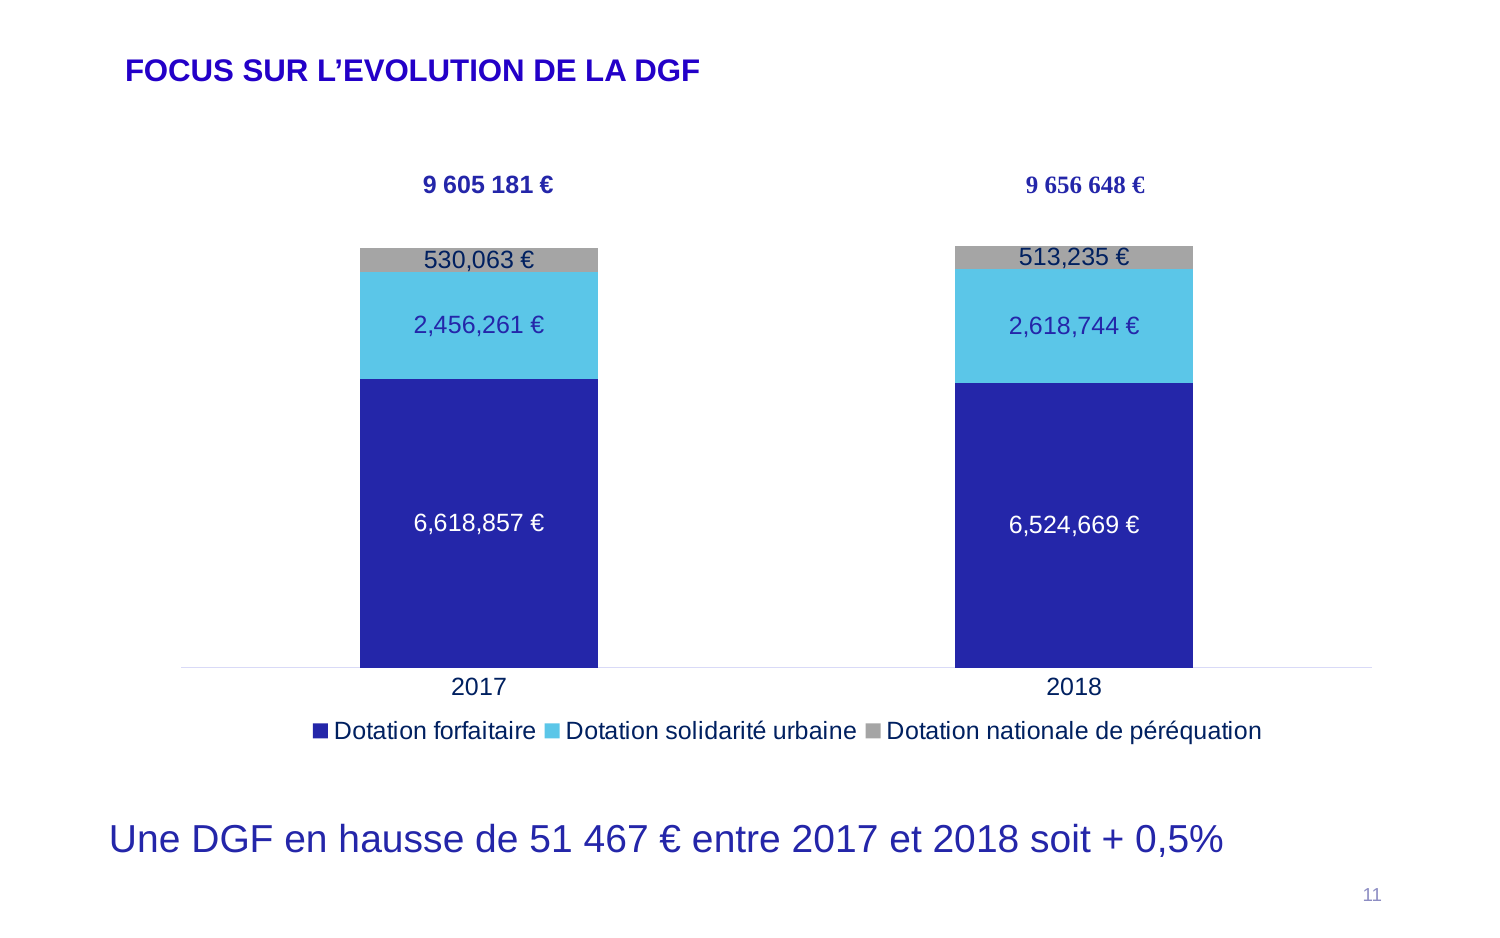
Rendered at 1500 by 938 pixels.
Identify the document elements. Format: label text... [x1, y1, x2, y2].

chart [94, 111, 1397, 781]
text_box Une DGF en hausse de 51 467 € entre 2017 et 2018 soit + 0,5% [94, 806, 1351, 868]
text_box FOCUS SUR L’EVOLUTION DE LA DGF [110, 43, 1351, 111]
slide_number 11 [1059, 868, 1397, 919]
